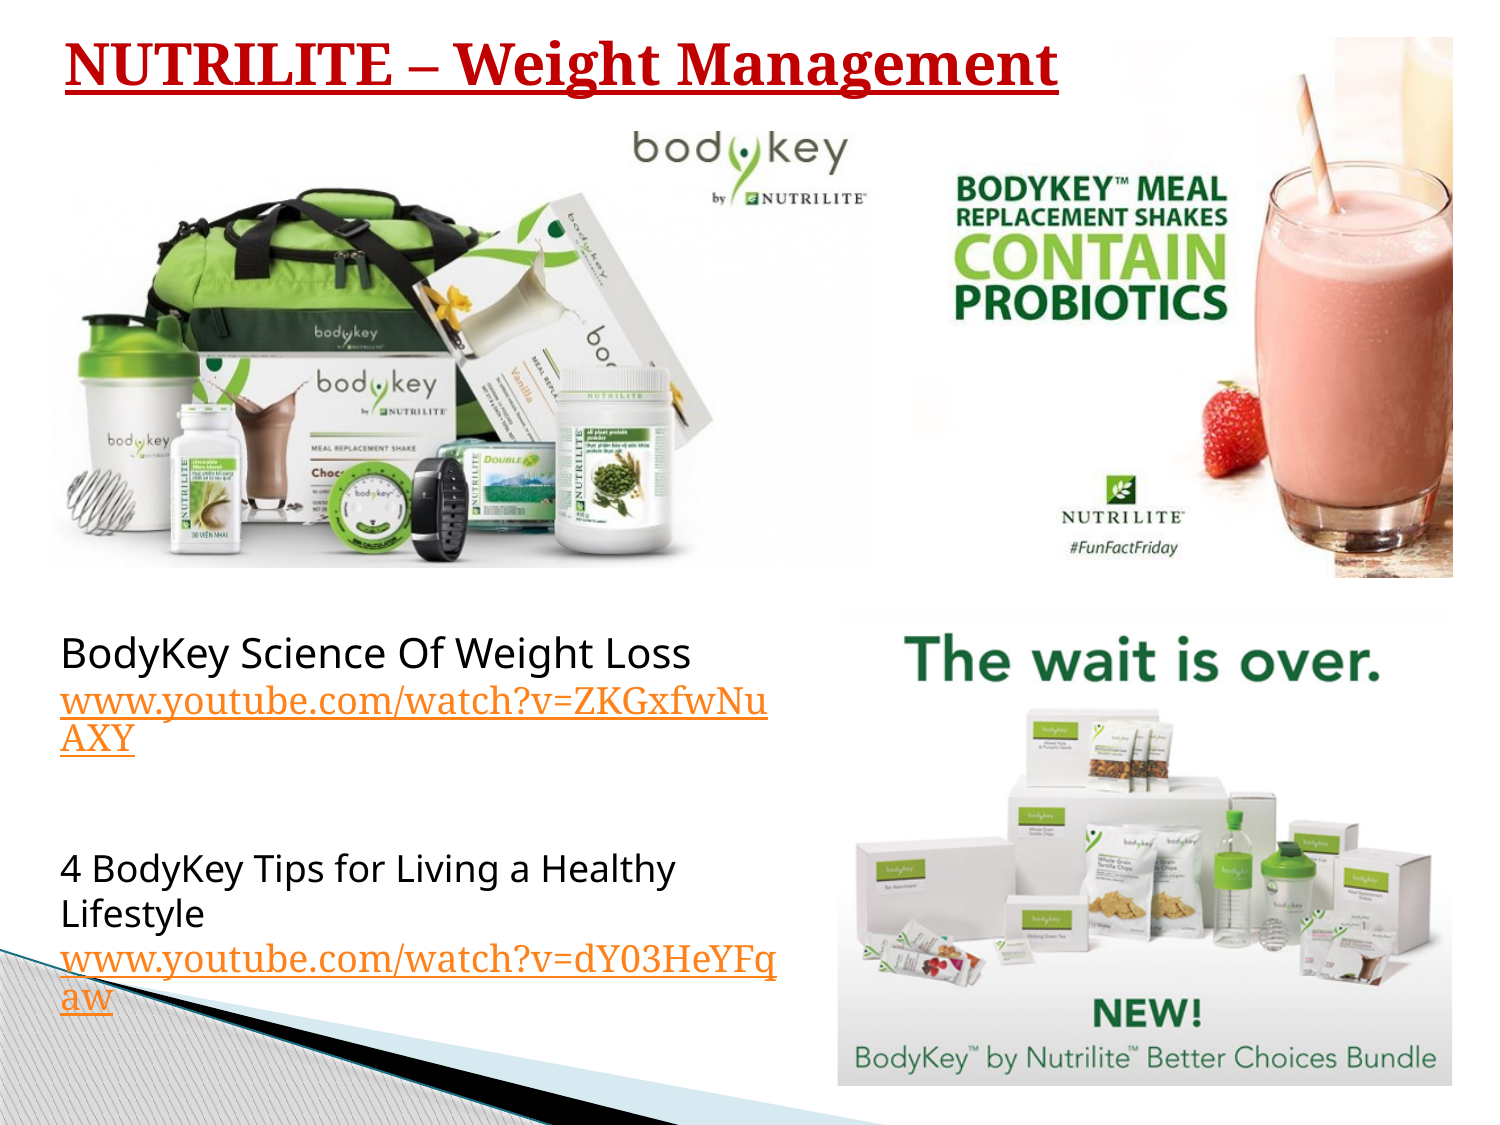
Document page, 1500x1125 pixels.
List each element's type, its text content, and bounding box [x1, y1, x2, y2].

picture [837, 612, 1453, 1086]
list [24, 125, 1425, 1063]
title NUTRILITE – Weight Management [50, 24, 1425, 100]
picture [912, 37, 1453, 578]
text_box BodyKey Science Of Weight Loss www.youtube.com/watch?v=ZKGxfwNuAXY 4 BodyKey Tips for Living a Healthy Lifestyle www.youtube.com/watch?v=dY03HeYFqaw [45, 619, 796, 1002]
picture [49, 131, 876, 569]
